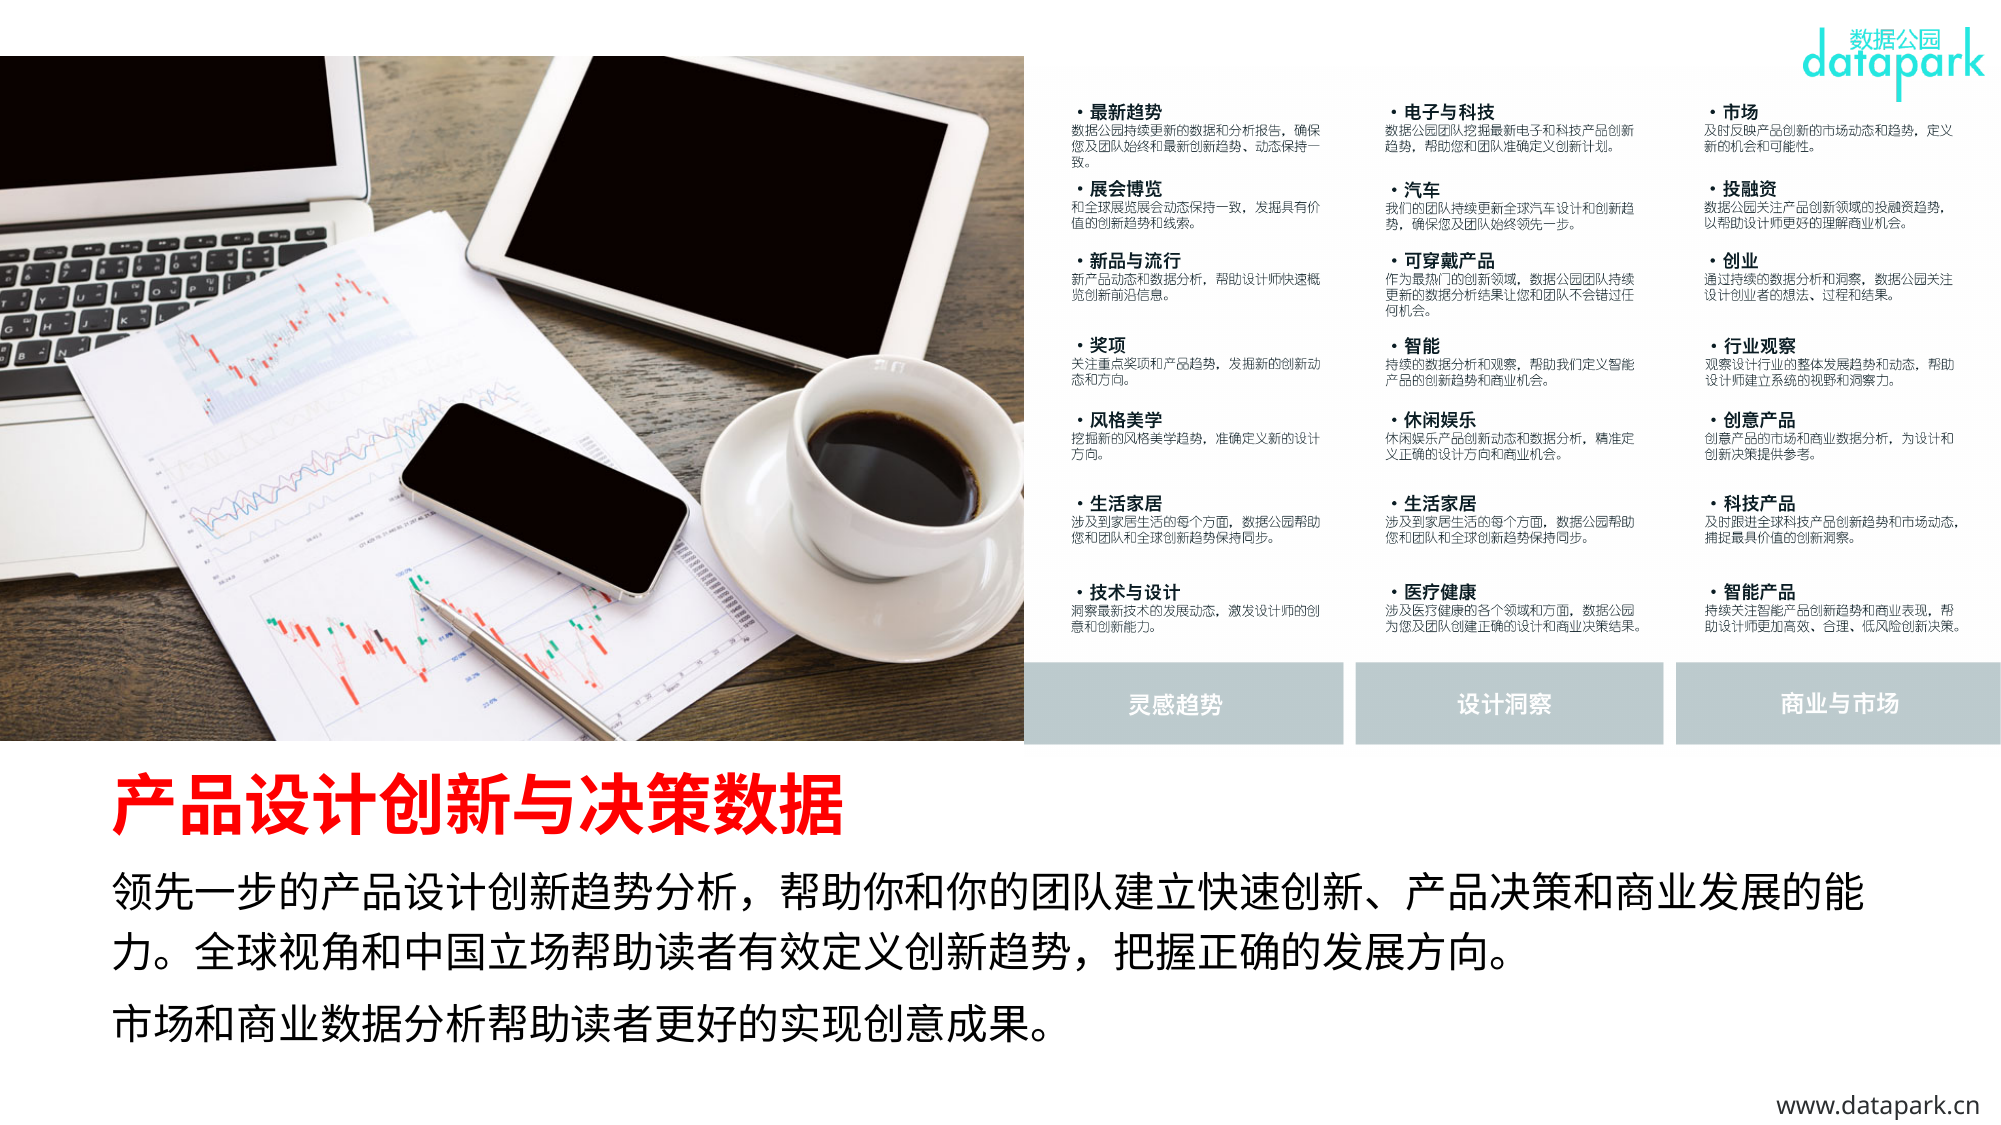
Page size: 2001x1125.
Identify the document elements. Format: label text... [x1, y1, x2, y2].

text_box www.datapark.cn [1756, 1083, 2001, 1125]
text_box 产品设计创新与决策数据 领先一步的产品设计创新趋势分析，帮助你和你的团队建立快速创新、产品决策和商业发展的能力。全球视角和中国立场帮助读者有效定义创新趋势，把握正确的发展方向。 市场和商业数据分析帮助读者更好的实现创意成果。 [96, 749, 1904, 1056]
picture [0, 27, 2001, 757]
